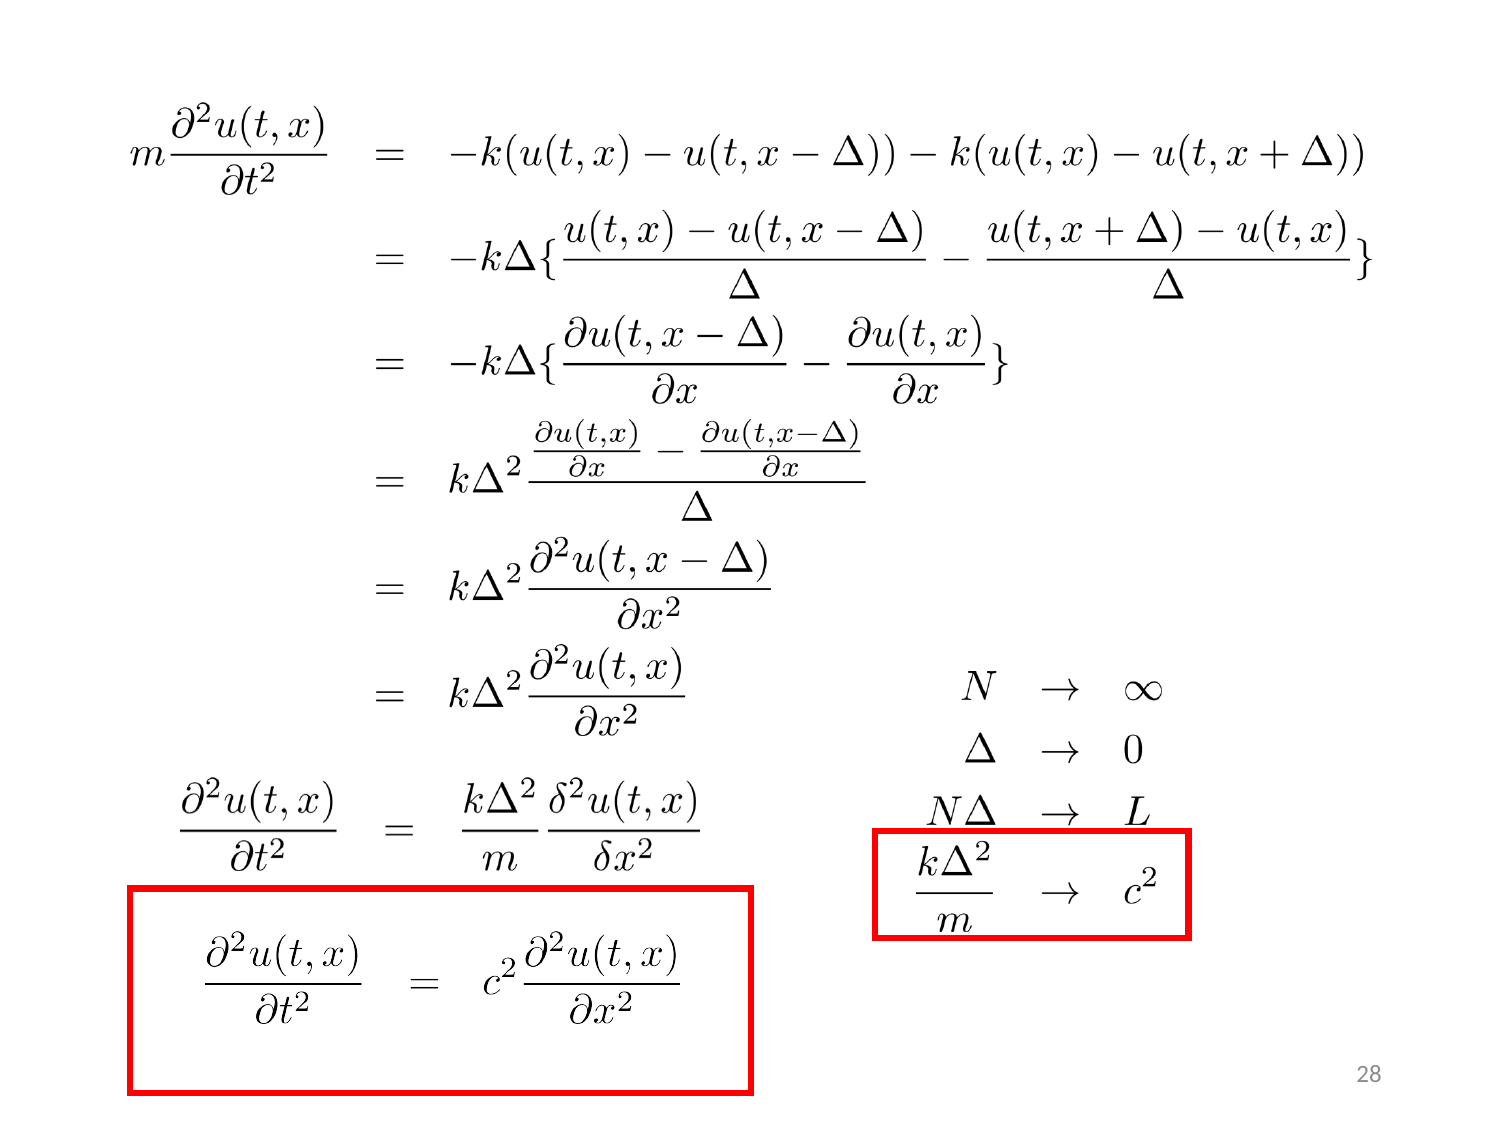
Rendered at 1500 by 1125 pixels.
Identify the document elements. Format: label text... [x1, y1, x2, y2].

picture [205, 931, 680, 1024]
text_box [129, 888, 752, 1094]
text_box [874, 830, 1190, 939]
slide_number 28 [1059, 1042, 1397, 1103]
picture [180, 777, 700, 871]
picture [130, 102, 1372, 932]
